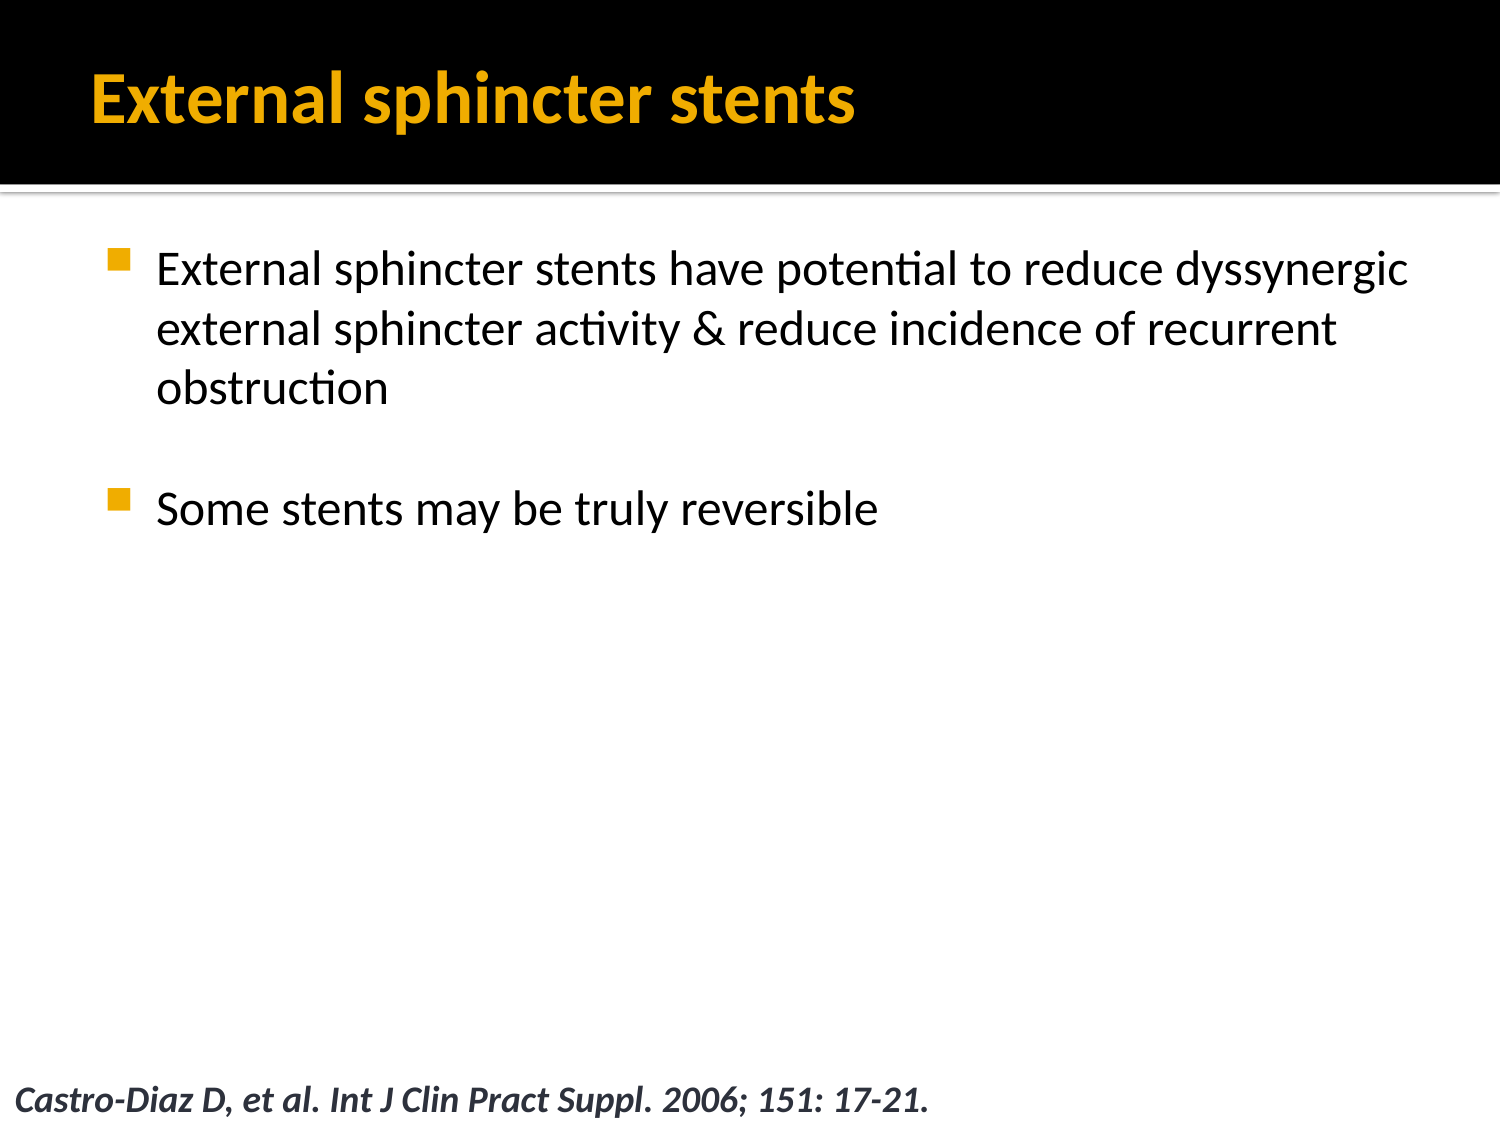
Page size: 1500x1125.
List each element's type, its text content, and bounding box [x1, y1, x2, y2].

list External sphincter stents have potential to reduce dyssynergic external sphincter activity & reduce incidence of recurrent obstruction Some stents may be truly reversible [75, 219, 1425, 1050]
title External sphincter stents [75, 25, 1425, 161]
text_box Castro-Diaz D, et al. Int J Clin Pract Suppl. 2006; 151: 17-21. [0, 1066, 1500, 1125]
